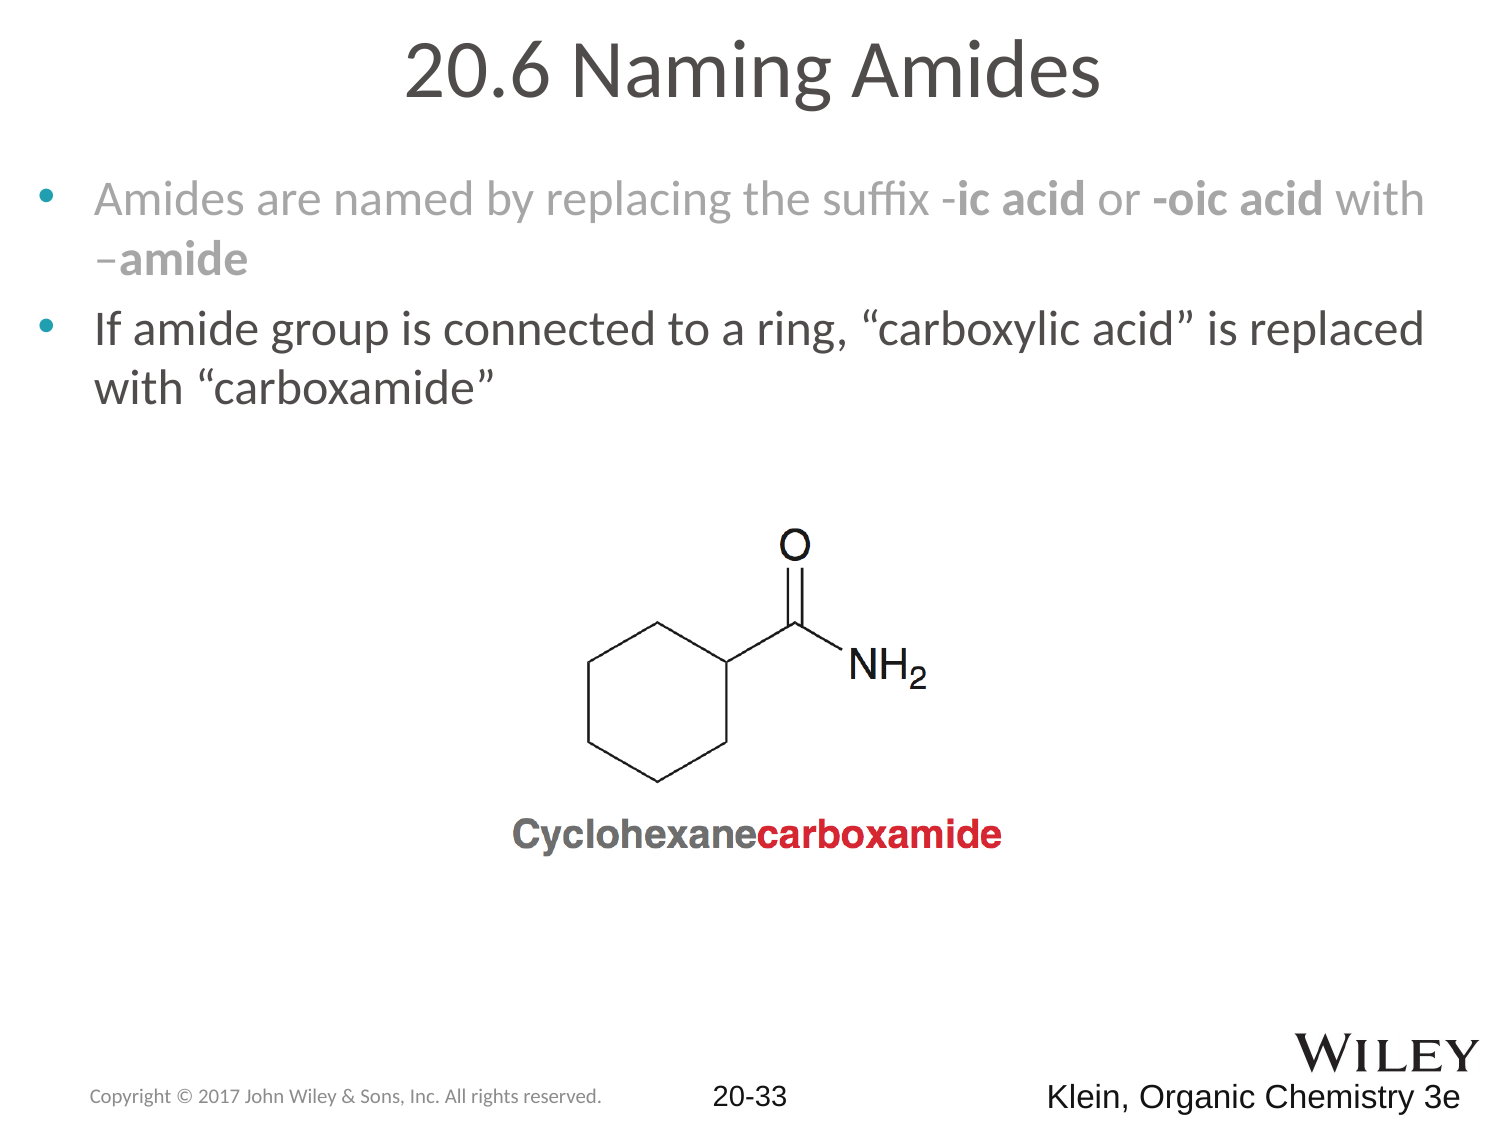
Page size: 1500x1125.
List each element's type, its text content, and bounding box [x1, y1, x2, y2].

title 20.6 Naming Amides [40, 0, 1467, 130]
slide_number Copyright © 2017 John Wiley & Sons, Inc. All rights reserved. [75, 1065, 618, 1125]
picture [1292, 1031, 1480, 1065]
picture [496, 507, 1011, 862]
list Amides are named by replacing the suffix -ic acid or -oic acid with –amide If amide group is connected to a ring, “carboxylic acid” is replaced with “carboxamide” [22, 157, 1449, 965]
slide_number 20-33 [618, 1065, 882, 1125]
footer Klein, Organic Chemistry 3e [1010, 1065, 1486, 1125]
